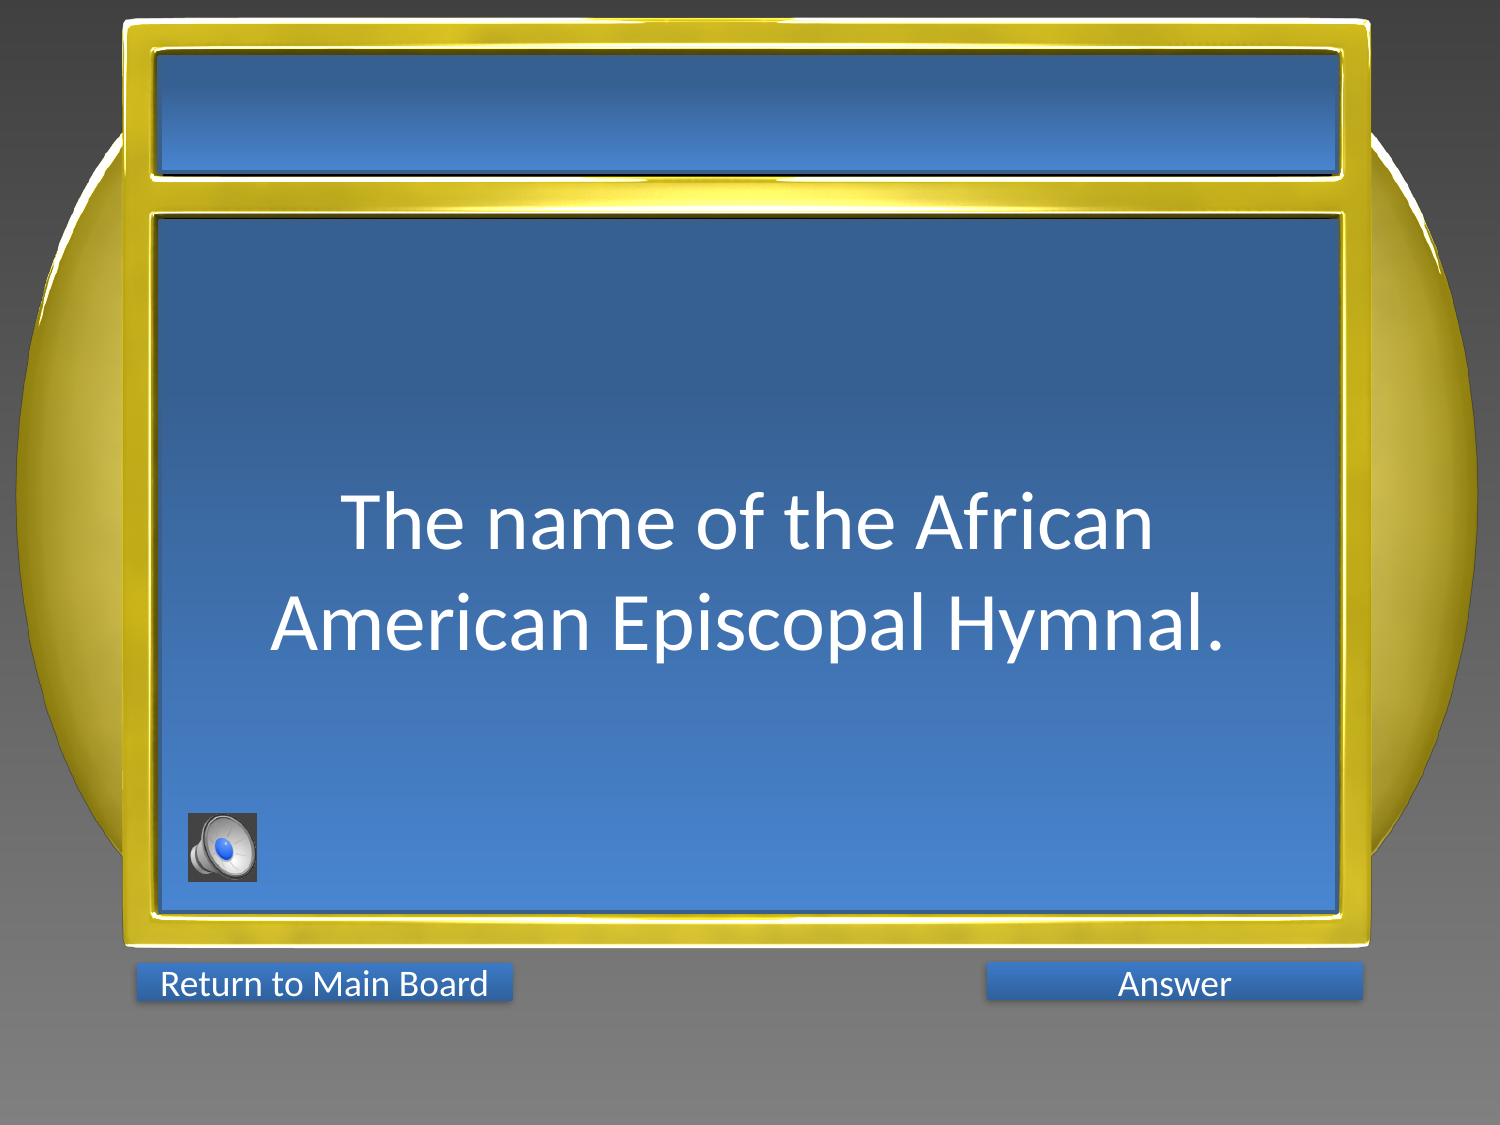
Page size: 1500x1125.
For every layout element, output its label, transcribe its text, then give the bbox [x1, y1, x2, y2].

text_box [157, 55, 1339, 174]
text_box Return to Main Board [137, 963, 513, 1001]
picture [0, 0, 1499, 1050]
text_box Answer [987, 962, 1363, 1000]
text_box The name of the African American Episcopal Hymnal. [158, 219, 1339, 914]
